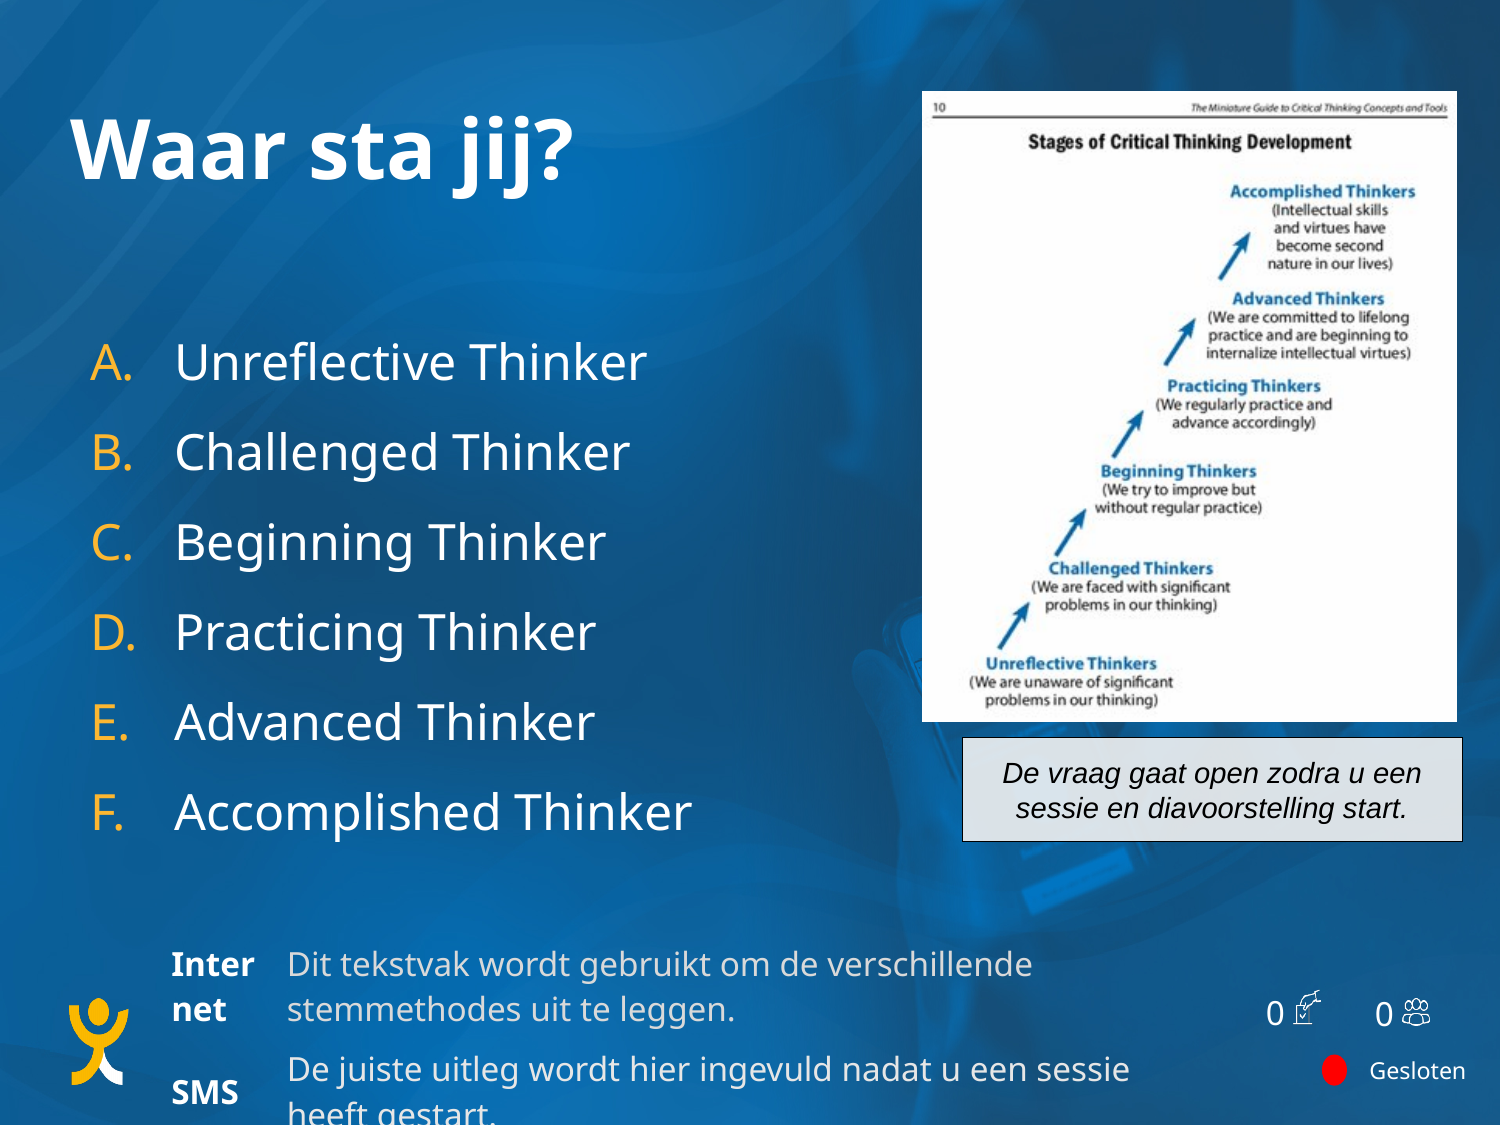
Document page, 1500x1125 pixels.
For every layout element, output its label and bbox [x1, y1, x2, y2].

text_box [1325, 989, 1430, 1036]
picture [0, 0, 1500, 1125]
text_box [1312, 1042, 1486, 1098]
text_box [1216, 987, 1321, 1036]
